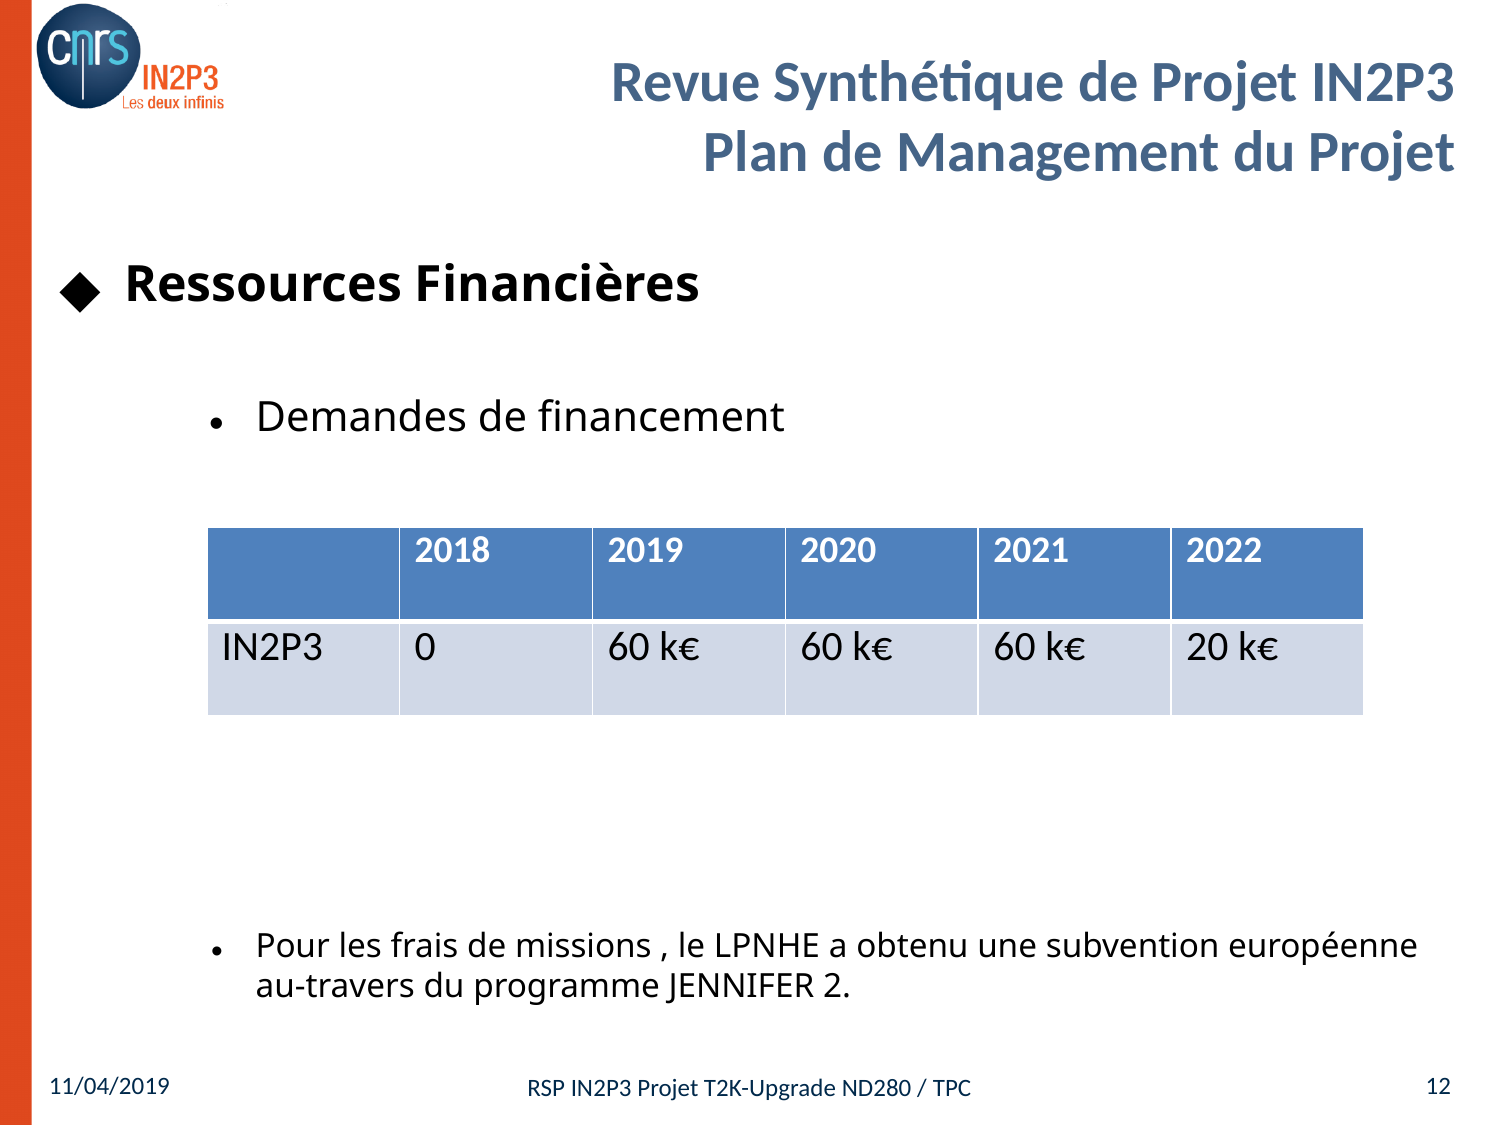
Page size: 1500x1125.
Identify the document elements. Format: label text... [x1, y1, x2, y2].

table_header 2022 [1172, 528, 1363, 619]
table_cell 60 k€ [786, 624, 977, 715]
footer RSP IN2P3 Projet T2K-Upgrade ND280 / TPC [442, 1054, 1058, 1118]
table_header 2018 [400, 528, 592, 619]
table_cell 60 k€ [979, 624, 1170, 715]
table_cell 60 k€ [593, 624, 785, 715]
slide_number 12 [1116, 1054, 1467, 1115]
title Revue Synthétique de Projet IN2P3 Plan de Management du Projet [454, 19, 1471, 207]
table_cell 20 k€ [1172, 624, 1363, 715]
picture [0, 0, 228, 1125]
table_header [208, 528, 399, 619]
table_header 2021 [979, 528, 1170, 619]
table_cell 0 [400, 624, 592, 715]
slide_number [33, 1054, 384, 1115]
table_header 2019 [593, 528, 785, 619]
list Ressources Financières Demandes de financement Pour les frais de missions , le LPNHE a obtenu une subvention européenne au-travers du programme JENNIFER 2. [53, 220, 1471, 1012]
table_cell IN2P3 [208, 624, 399, 715]
table_header 2020 [786, 528, 977, 619]
